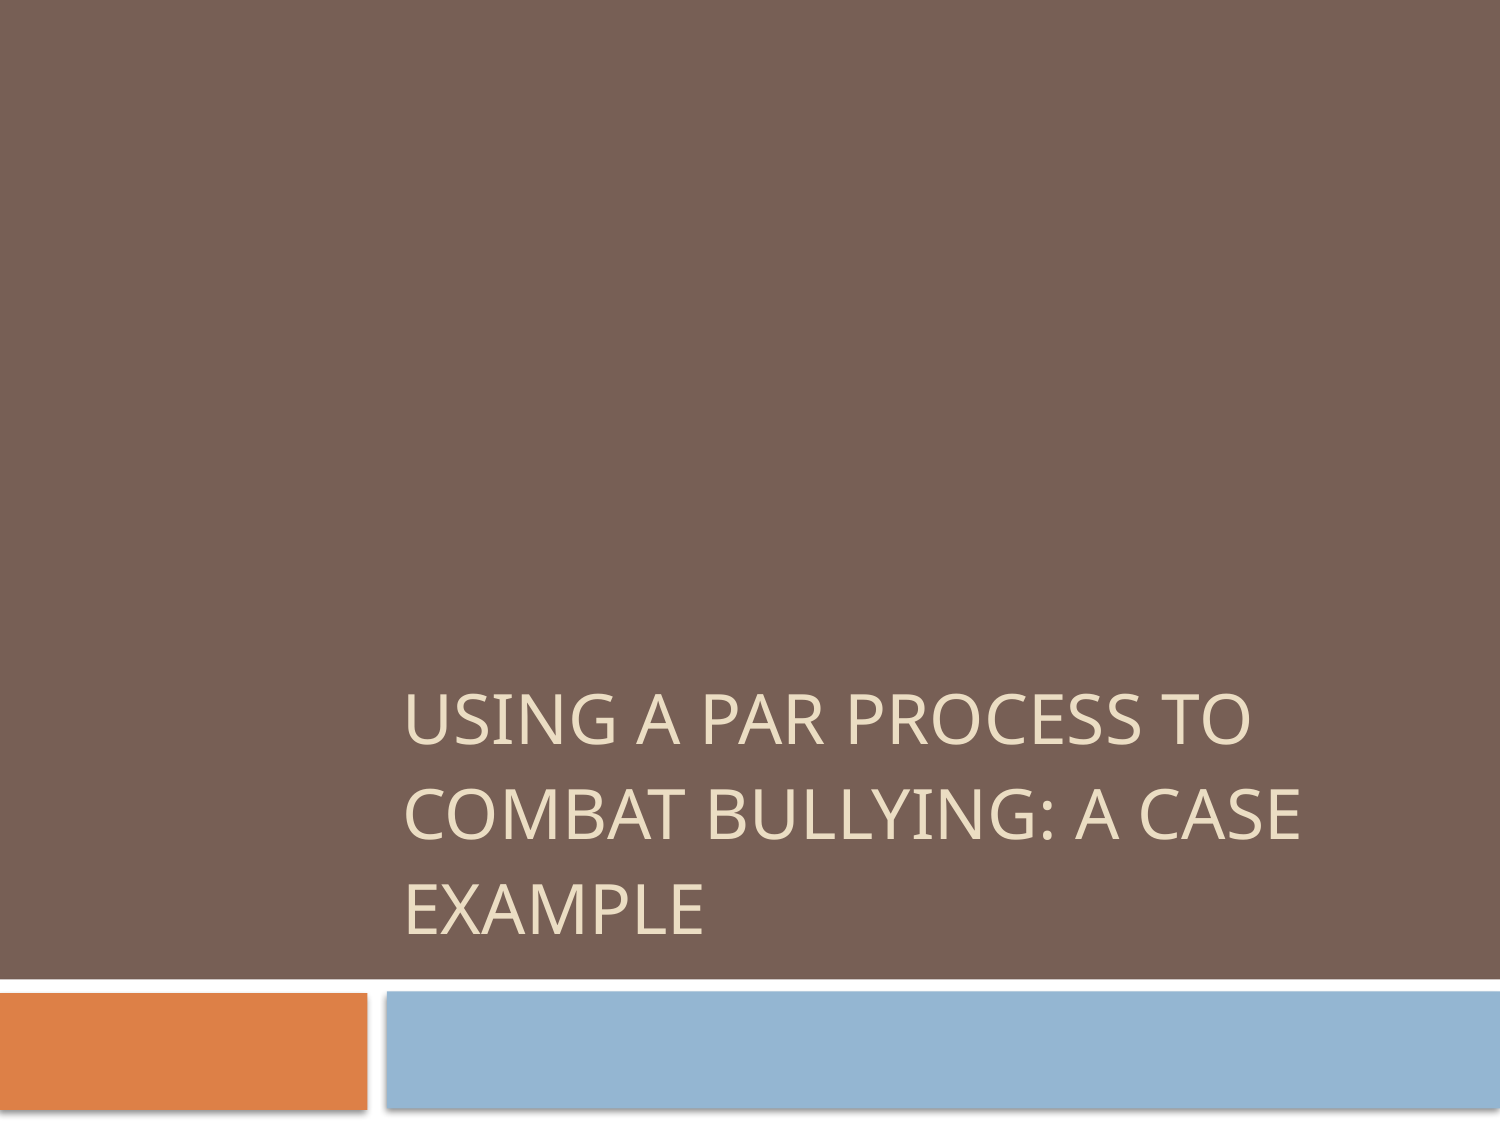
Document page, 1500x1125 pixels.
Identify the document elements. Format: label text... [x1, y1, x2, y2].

title Using a PAR Process to Combat Bullying: A Case Example [387, 662, 1450, 963]
